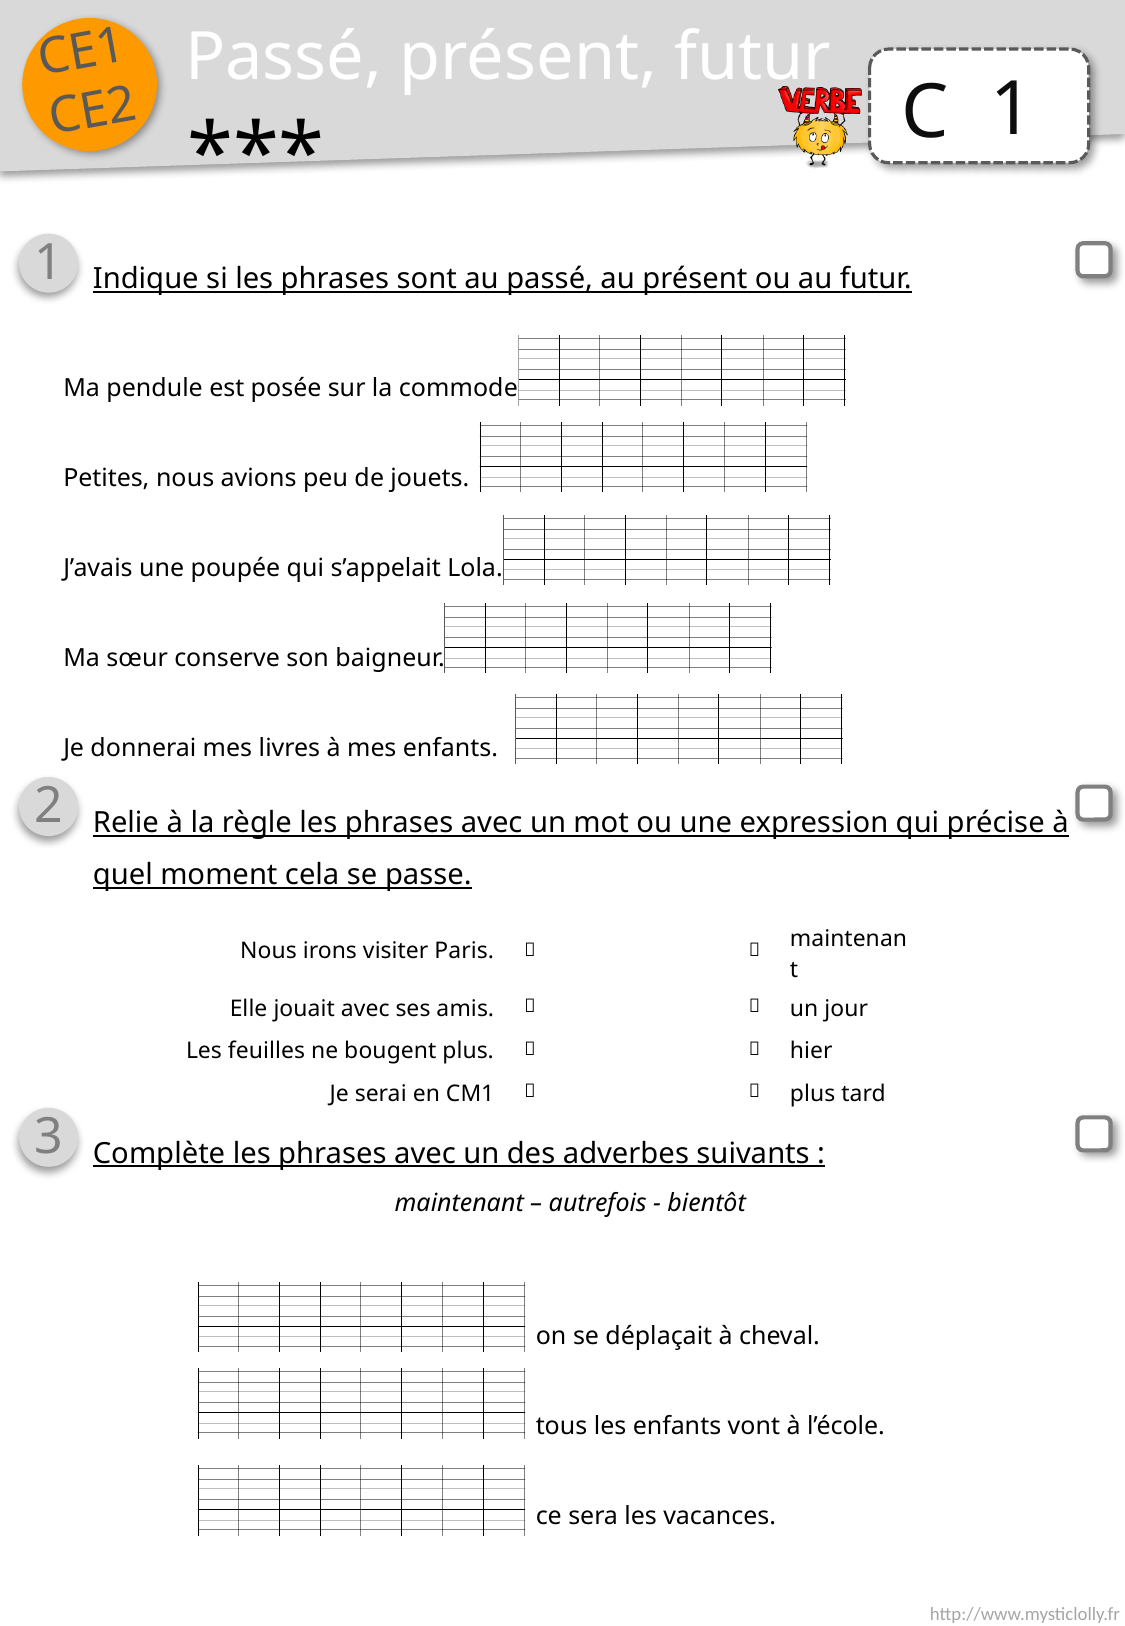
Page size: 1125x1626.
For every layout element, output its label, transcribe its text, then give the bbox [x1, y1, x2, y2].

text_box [18, 764, 1111, 900]
picture [479, 422, 808, 493]
text_box maintenant – autrefois - bientôt [47, 1186, 1094, 1224]
table_cell  [700, 1069, 775, 1094]
picture [197, 1465, 526, 1536]
table_cell  [700, 1027, 775, 1069]
picture [197, 1368, 526, 1439]
table_cell plus tard [775, 1069, 929, 1094]
picture [197, 1282, 526, 1353]
picture [514, 694, 843, 764]
table_cell Elle jouait avec ses amis. [137, 984, 509, 1027]
table_header Nous irons visiter Paris. [137, 914, 509, 984]
table_header maintenant [775, 914, 929, 984]
table_cell  [509, 1027, 700, 1069]
text_box on se déplaçait à cheval. tous les enfants vont à l’école. ce sera les vacances. [521, 1252, 906, 1537]
table_cell un jour [775, 984, 929, 1027]
picture [503, 515, 831, 585]
table_header  [509, 914, 700, 984]
table_cell hier [775, 1027, 929, 1069]
list Passé, présent, futur [170, 5, 870, 106]
table_cell  [700, 984, 775, 1027]
table_cell  [509, 1069, 700, 1094]
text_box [18, 1095, 1111, 1178]
list 1 [975, 52, 1113, 166]
picture [778, 106, 862, 172]
table_cell  [509, 984, 700, 1027]
table_header  [700, 914, 775, 984]
picture [444, 603, 772, 674]
picture [518, 335, 847, 406]
table_cell Les feuilles ne bougent plus. [137, 1027, 509, 1069]
table_cell Je serai en CM1 [137, 1069, 509, 1094]
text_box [18, 221, 1111, 304]
text_box Ma pendule est posée sur la commode. Petites, nous avions peu de jouets. J’avais une poupée qui s’appelait Lola. Ma sœur conserve son baigneur. Je donnerai mes livres à mes enfants. [48, 312, 787, 763]
list *** [172, 91, 362, 150]
